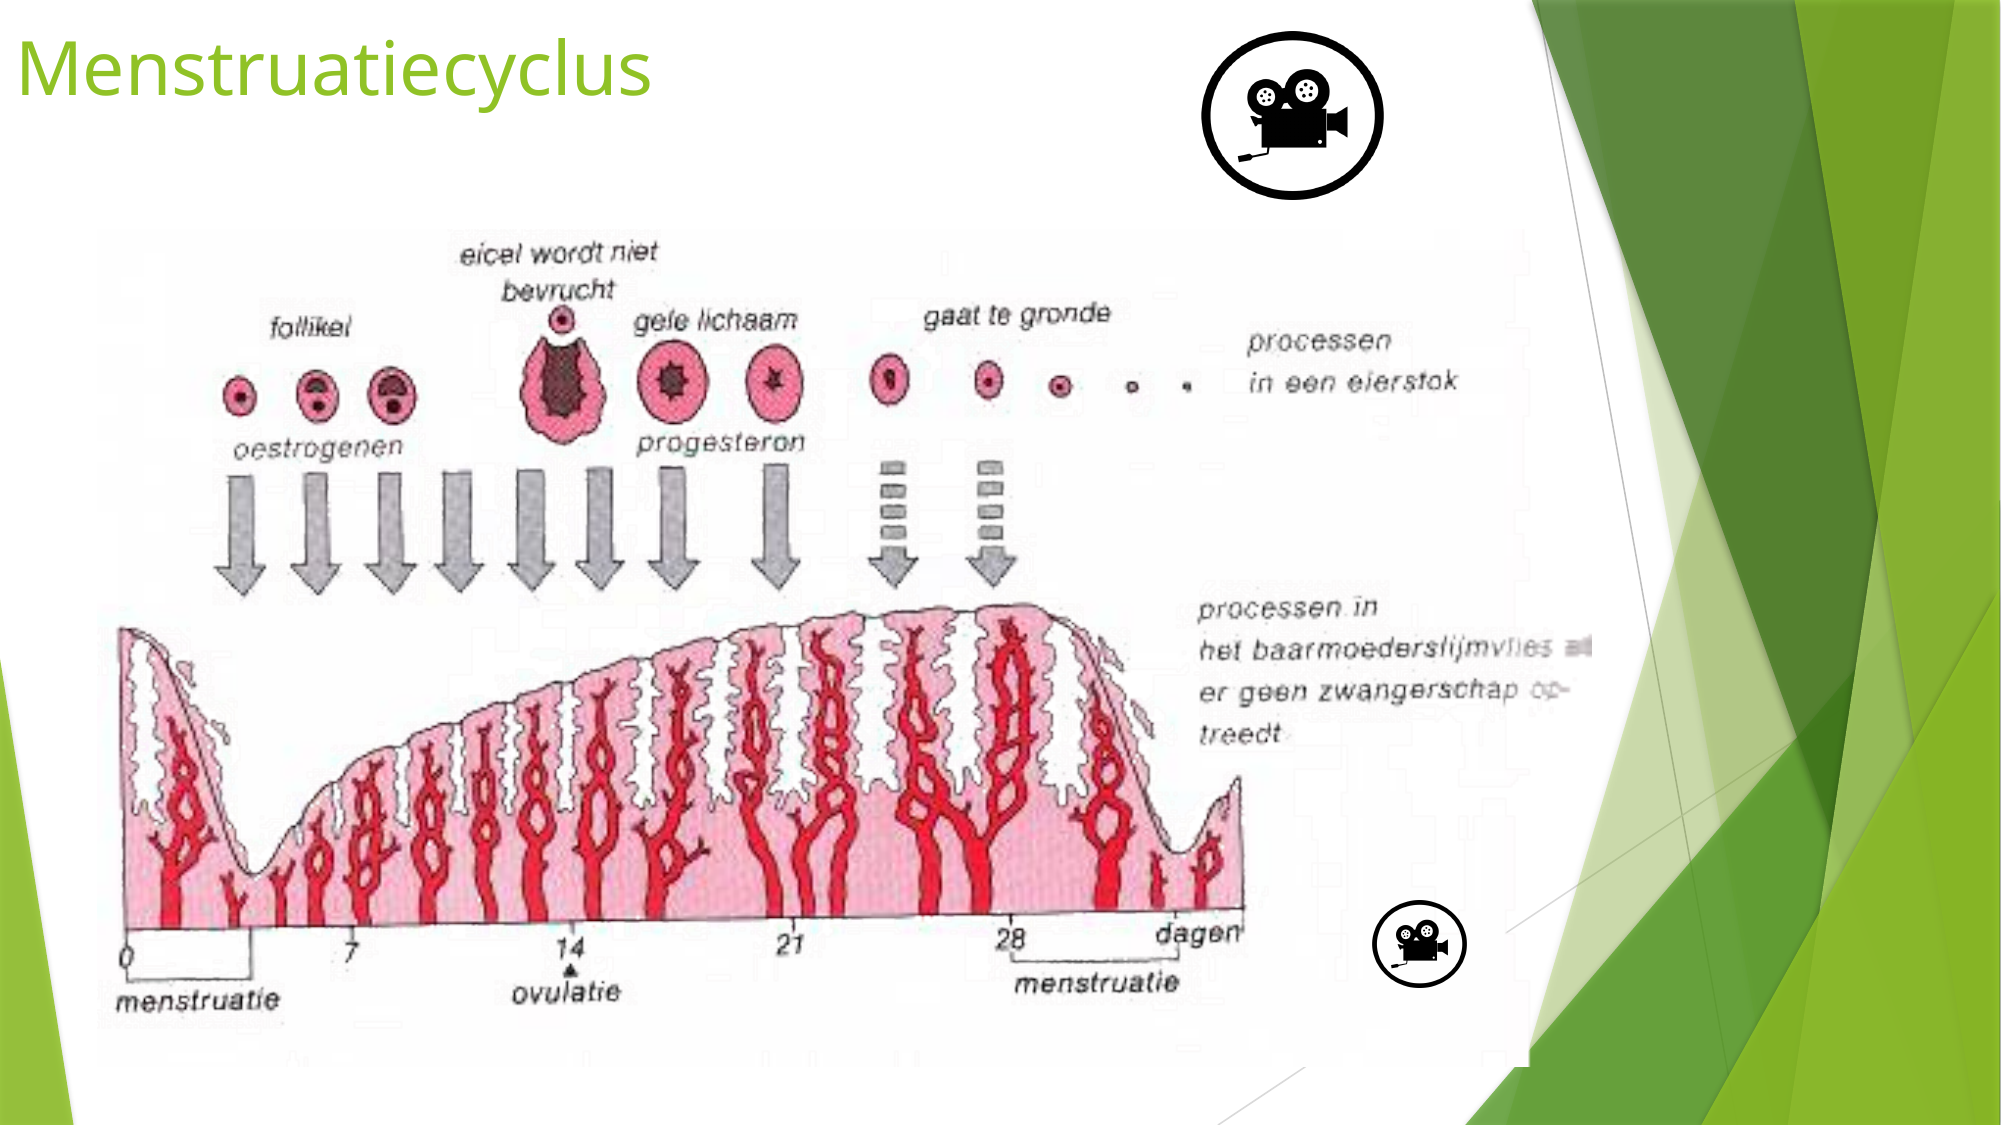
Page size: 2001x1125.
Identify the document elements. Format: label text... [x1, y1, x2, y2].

picture [96, 229, 1593, 1068]
picture [1200, 31, 1384, 201]
title Menstruatiecyclus [0, 13, 1411, 230]
